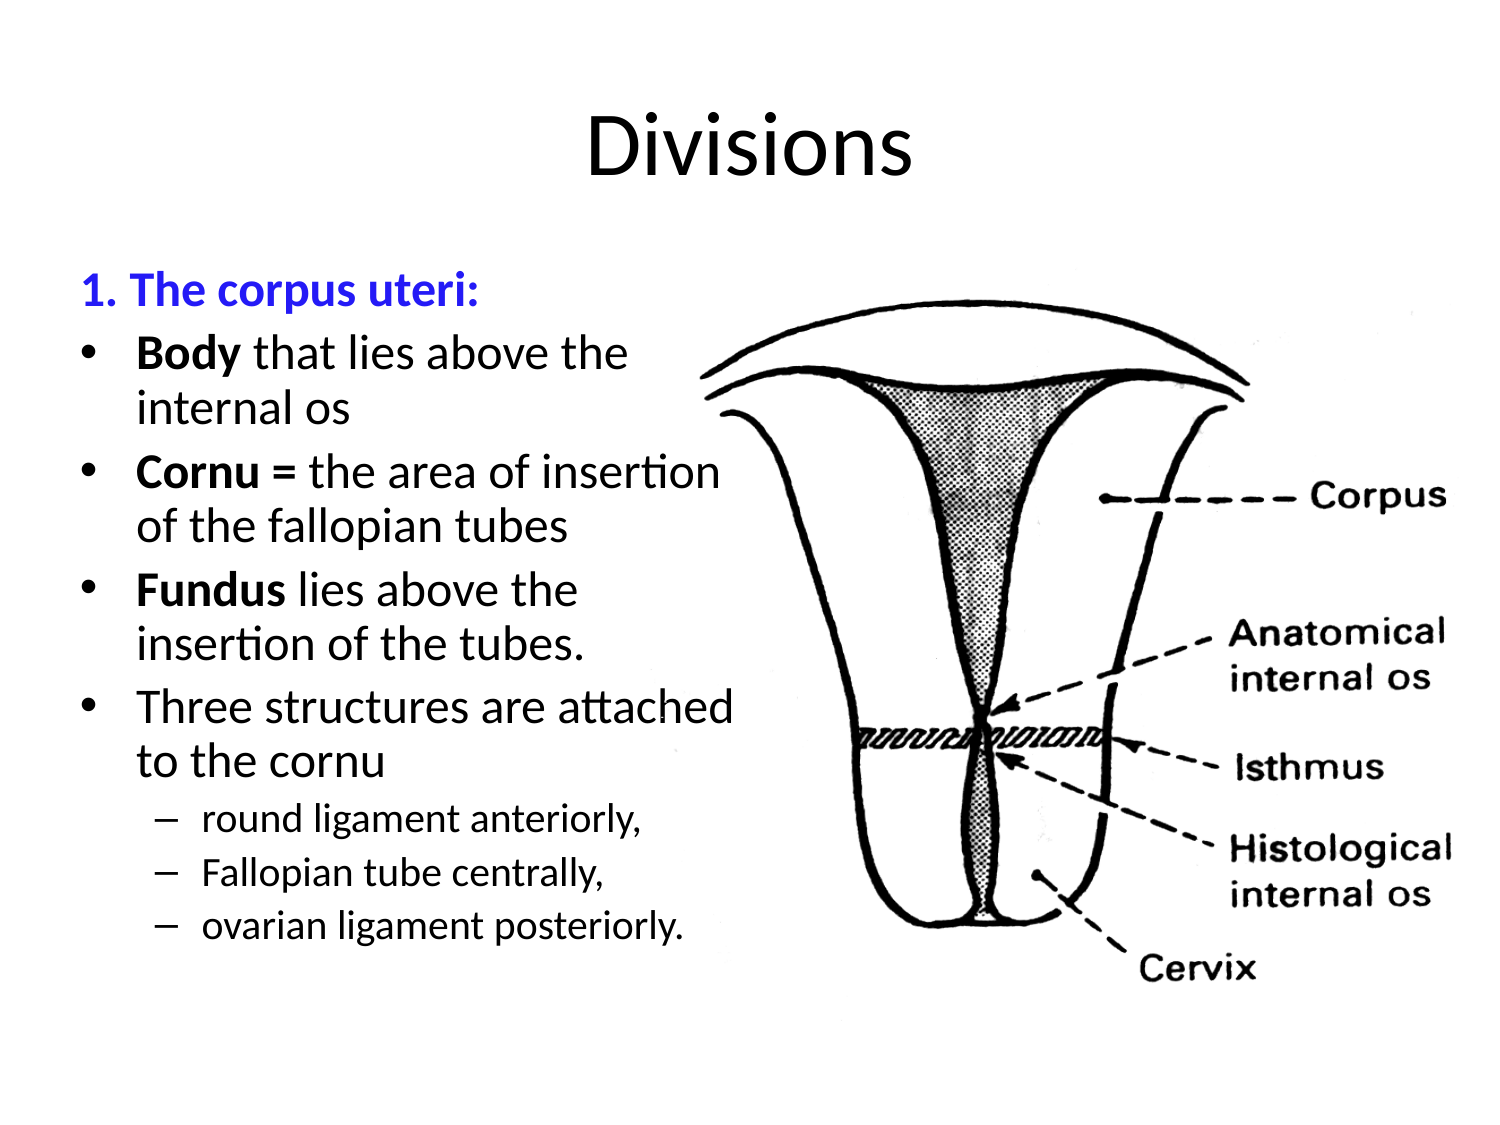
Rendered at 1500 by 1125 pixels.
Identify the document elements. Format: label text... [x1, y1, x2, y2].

title Divisions [75, 45, 1425, 233]
picture [643, 256, 1483, 1048]
list 1. The corpus uteri: Body that lies above the internal os Cornu = the area of insertion of the fallopian tubes Fundus lies above the insertion of the tubes. Three structures are attached to the cornu round ligament anteriorly, Fallopian tube centrally, ovarian ligament posteriorly. [64, 255, 774, 1087]
